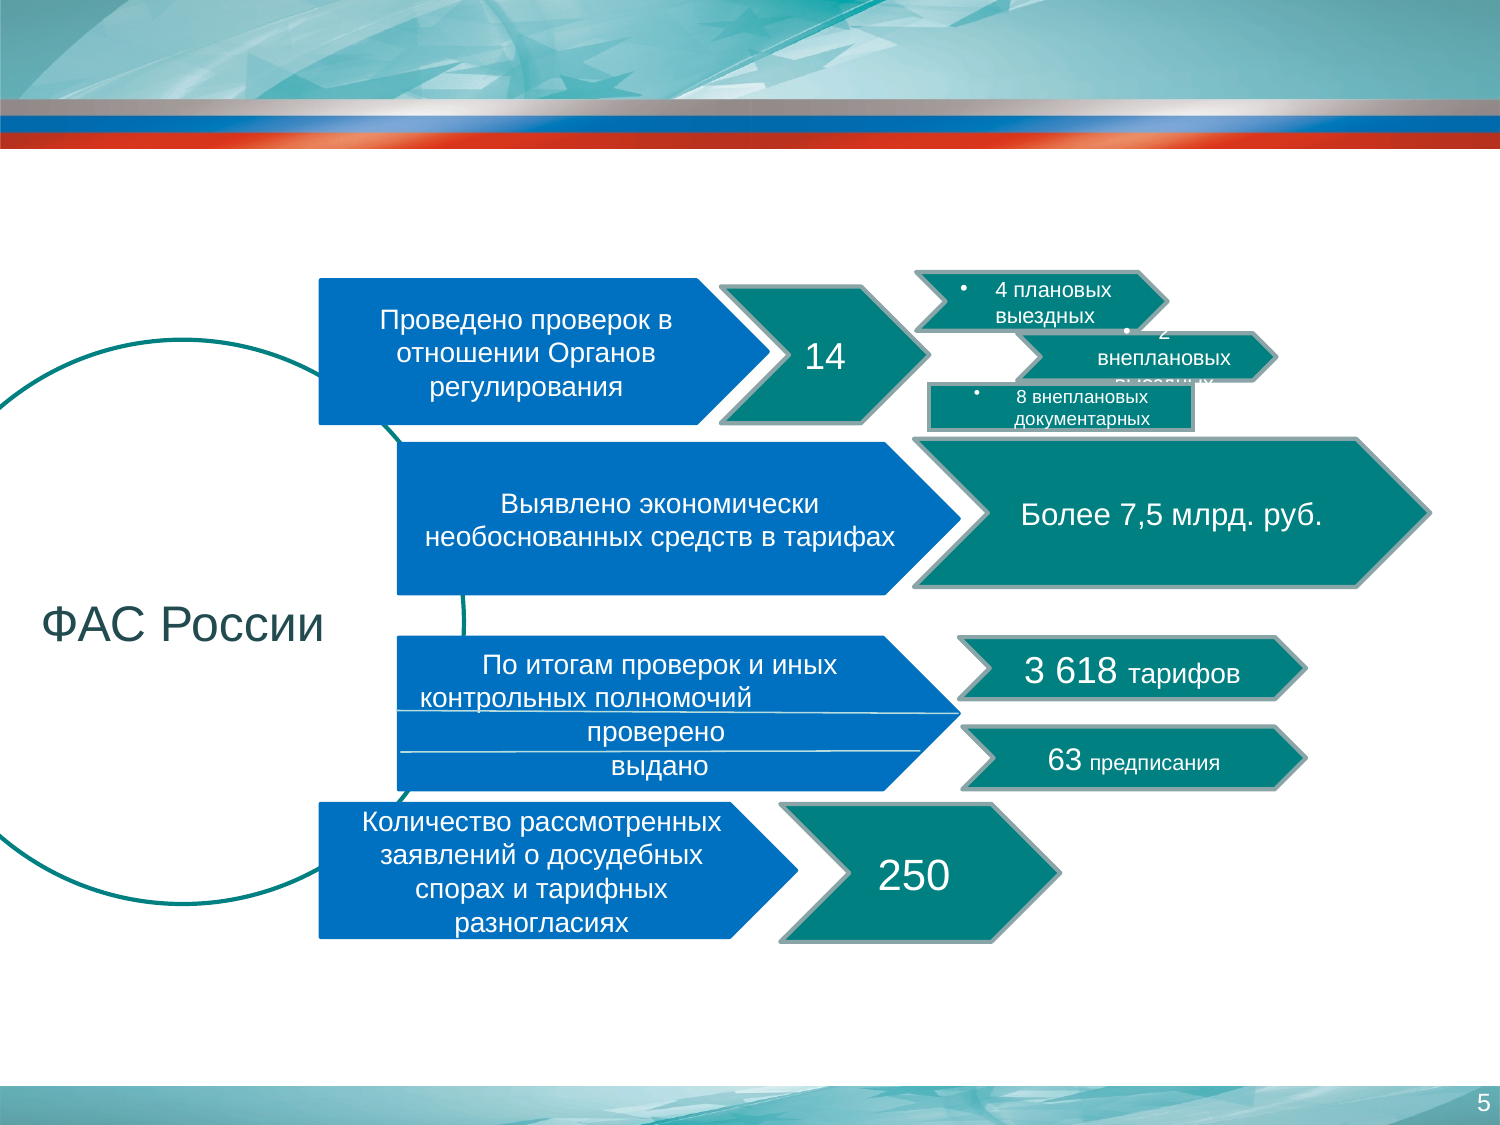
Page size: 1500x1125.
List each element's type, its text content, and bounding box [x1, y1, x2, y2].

text_box 14 [718, 284, 932, 426]
text_box 3 618 тарифов [956, 635, 1309, 702]
text_box Проведено проверок в отношении Органов регулирования [318, 278, 770, 426]
text_box По итогам проверок и иных контрольных полномочий проверено выдано [396, 721, 955, 792]
title Итоги за 2017 год [0, 121, 1500, 263]
list 8 внеплановых документарных [927, 382, 1195, 432]
text_box Количество рассмотренных заявлений о досудебных спорах и тарифных разногласиях [318, 801, 799, 940]
picture [0, 1086, 1155, 1125]
slide_number 5 [1155, 1079, 1500, 1125]
text_box Выявлено экономически необоснованных средств в тарифах [396, 441, 961, 596]
text_box 4 плановых выездных [914, 269, 1170, 333]
picture [0, 0, 1500, 121]
text_box 250 [778, 801, 1063, 944]
text_box Более 7,5 млрд. руб. [911, 436, 1433, 590]
text_box 2 внеплановых выездных [1015, 331, 1279, 383]
text_box 63 предписания [960, 724, 1309, 792]
text_box ФАС России [0, 337, 467, 907]
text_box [395, 710, 959, 714]
text_box По итогам проверок и иных контрольных полномочий проверено выдано [396, 635, 957, 708]
